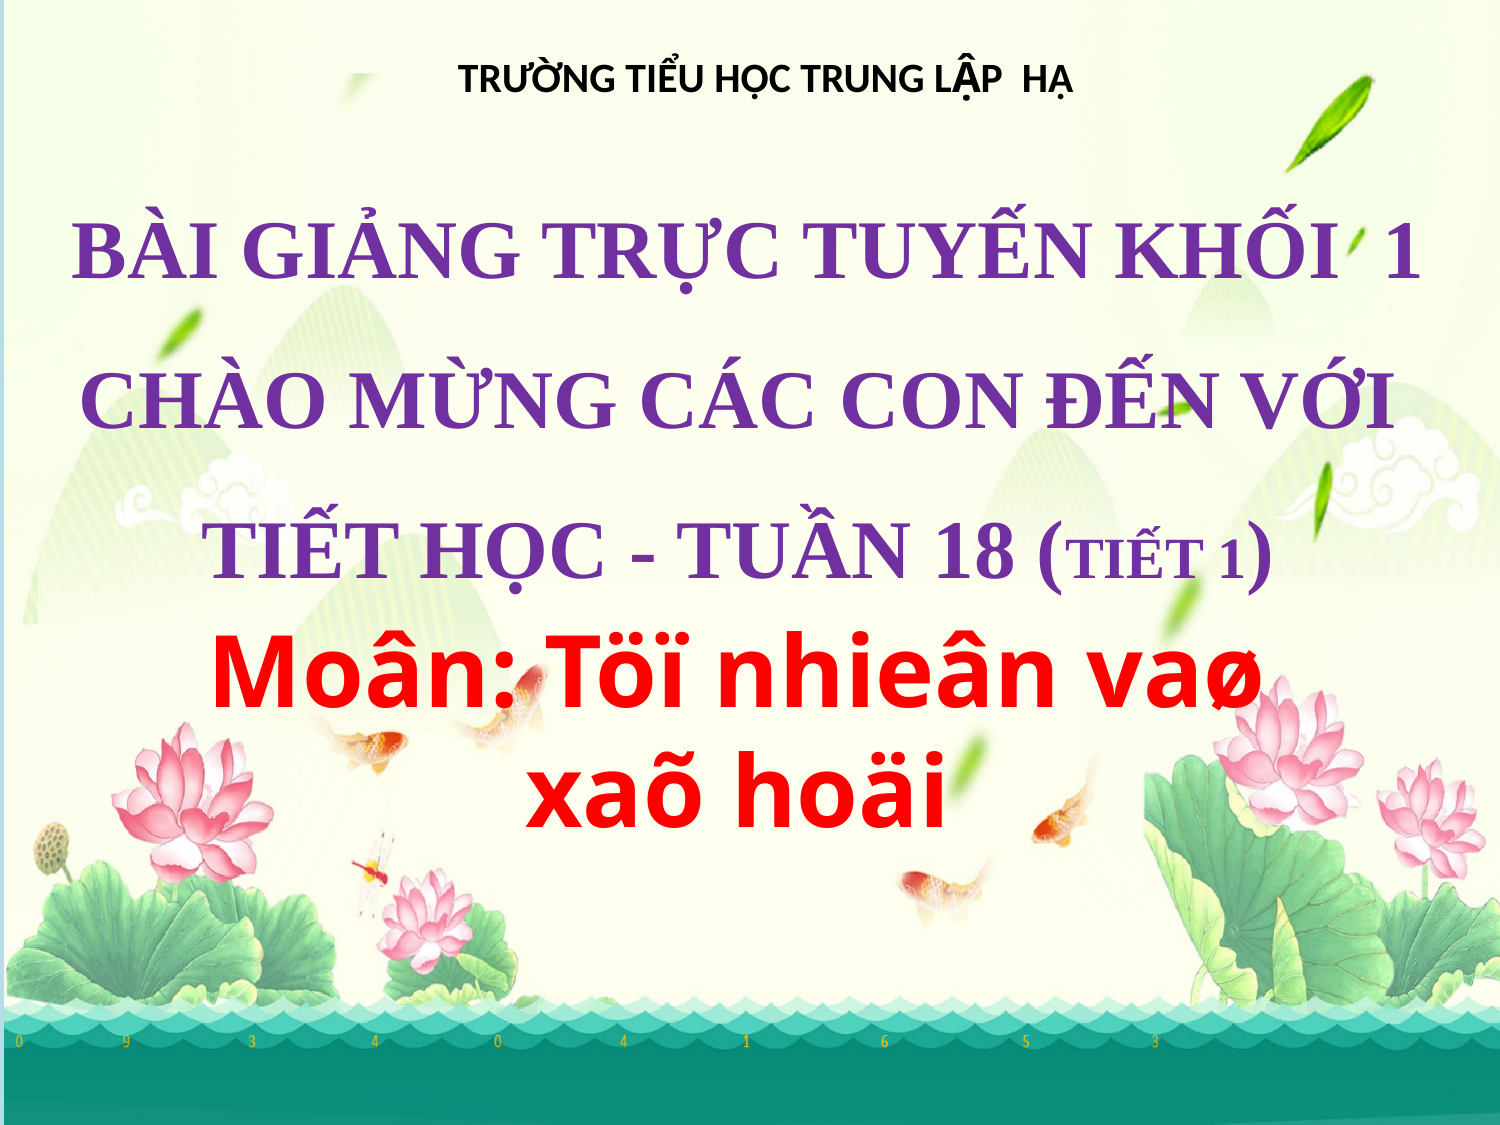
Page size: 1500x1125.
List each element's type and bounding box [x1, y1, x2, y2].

list [4, 0, 1500, 1125]
